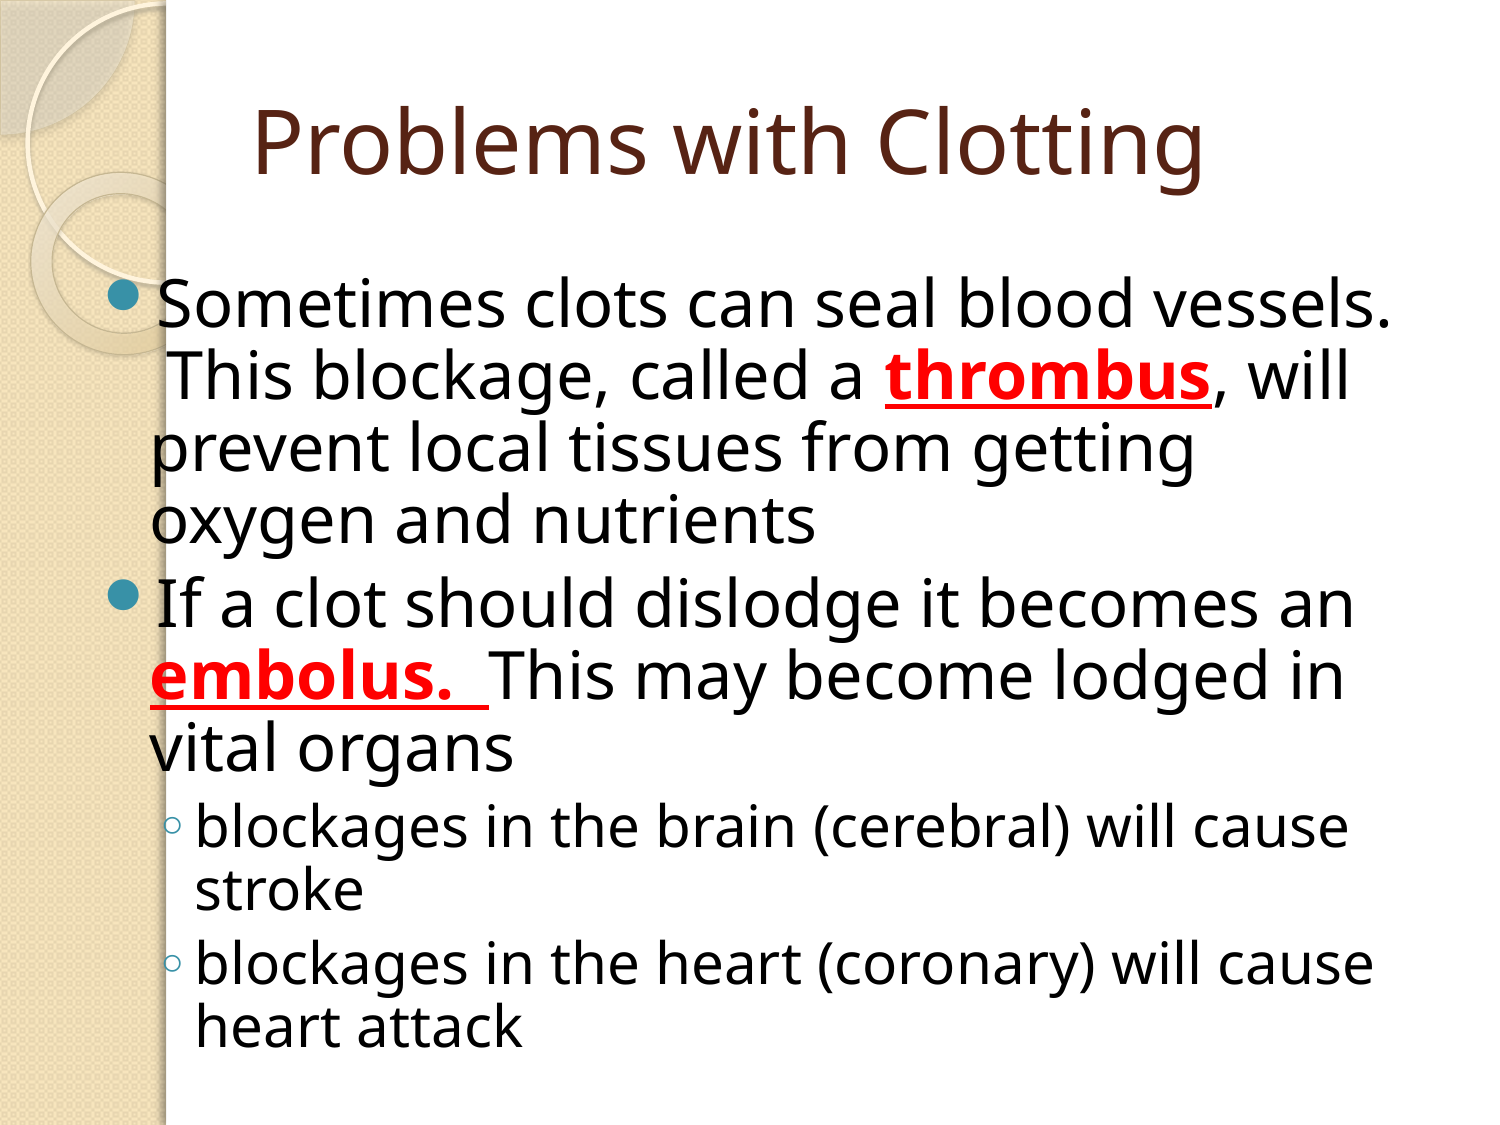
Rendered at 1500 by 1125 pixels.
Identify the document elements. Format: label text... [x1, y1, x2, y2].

list Sometimes clots can seal blood vessels. This blockage, called a thrombus, will prevent local tissues from getting oxygen and nutrients If a clot should dislodge it becomes an embolus. This may become lodged in vital organs blockages in the brain (cerebral) will cause stroke blockages in the heart (coronary) will cause heart attack [75, 262, 1425, 1071]
title Problems with Clotting [235, 45, 1466, 233]
